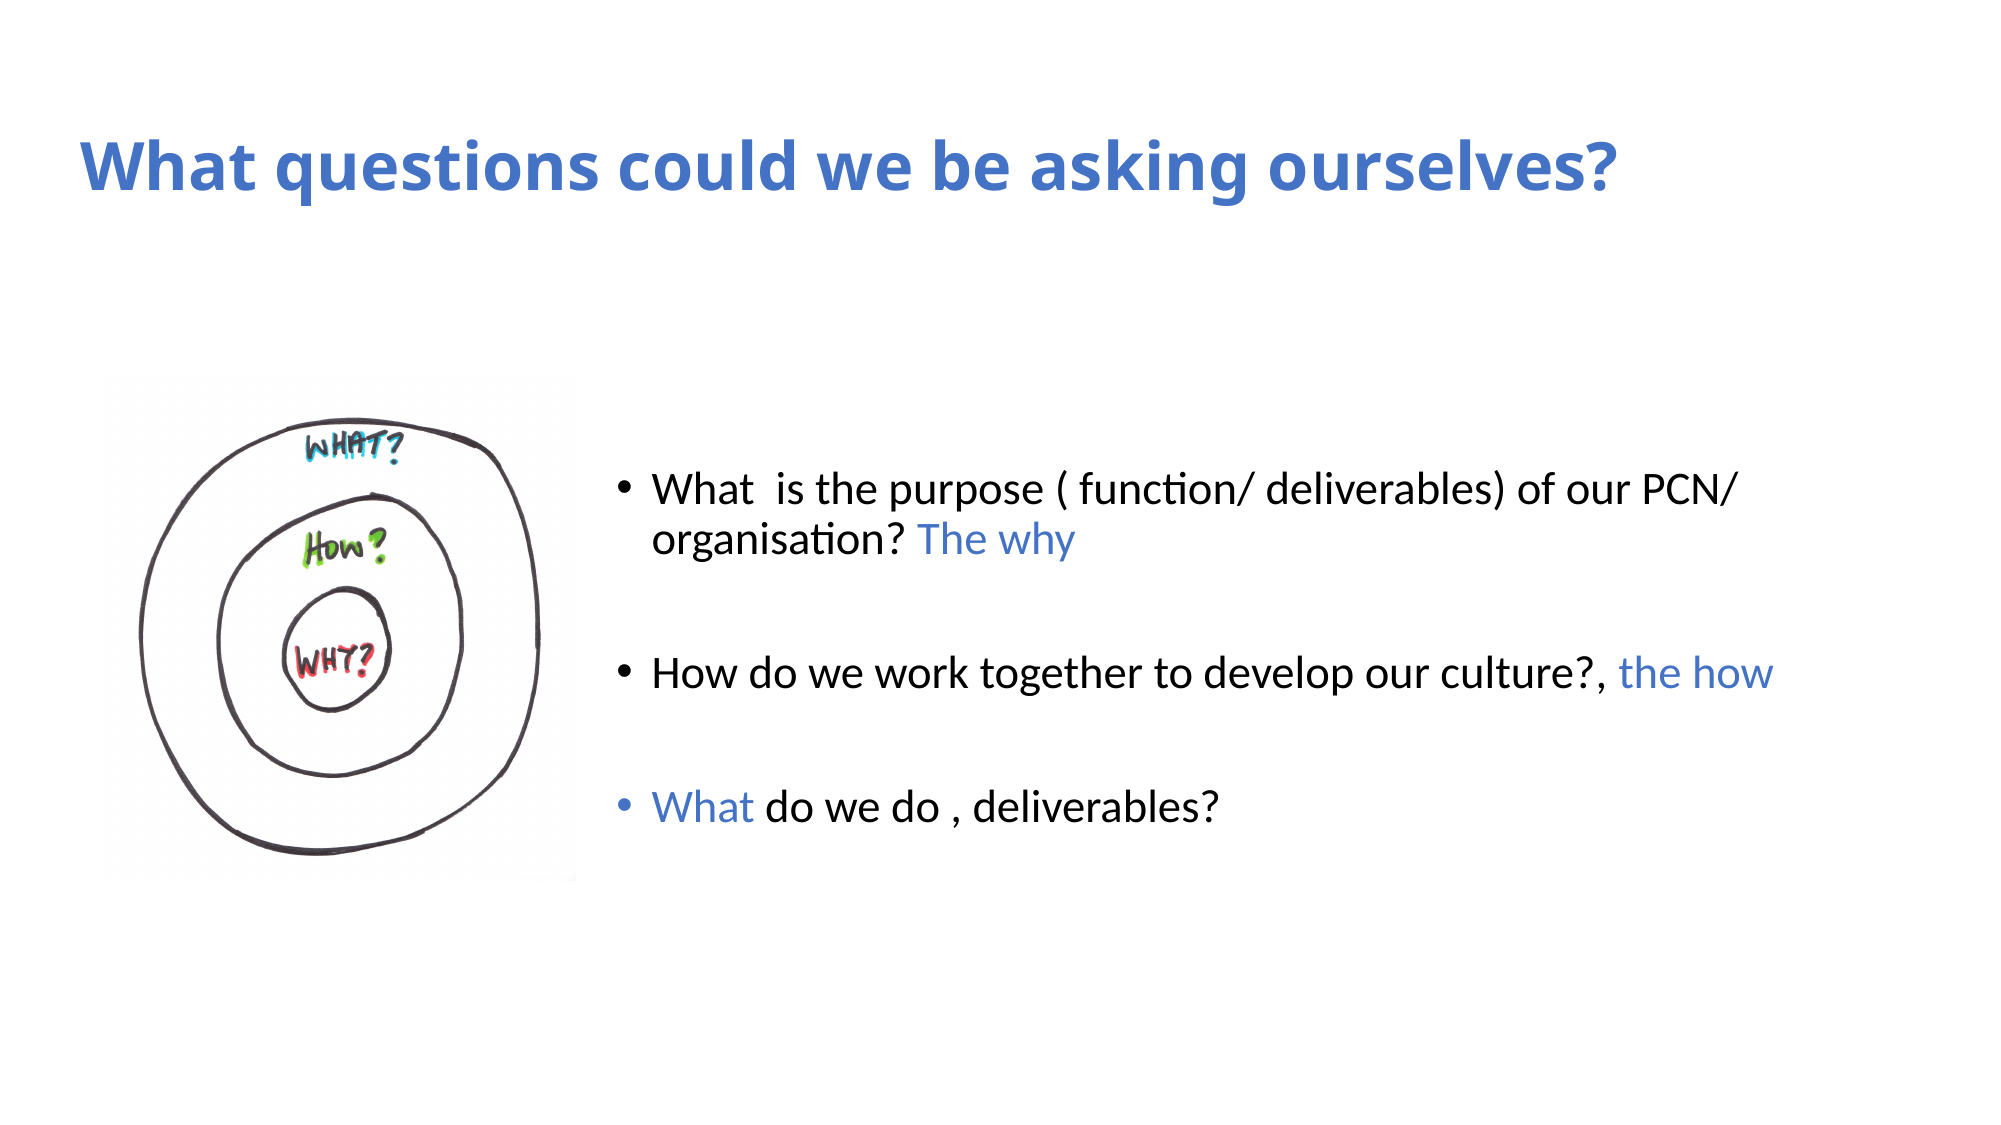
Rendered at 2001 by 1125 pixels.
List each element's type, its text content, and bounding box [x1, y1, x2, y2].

list What is the purpose ( function/ deliverables) of our PCN/ organisation? The why How do we work together to develop our culture?, the how What do we do , deliverables? [601, 456, 1940, 844]
picture [102, 374, 576, 881]
title What questions could we be asking ourselves? [64, 59, 1863, 278]
